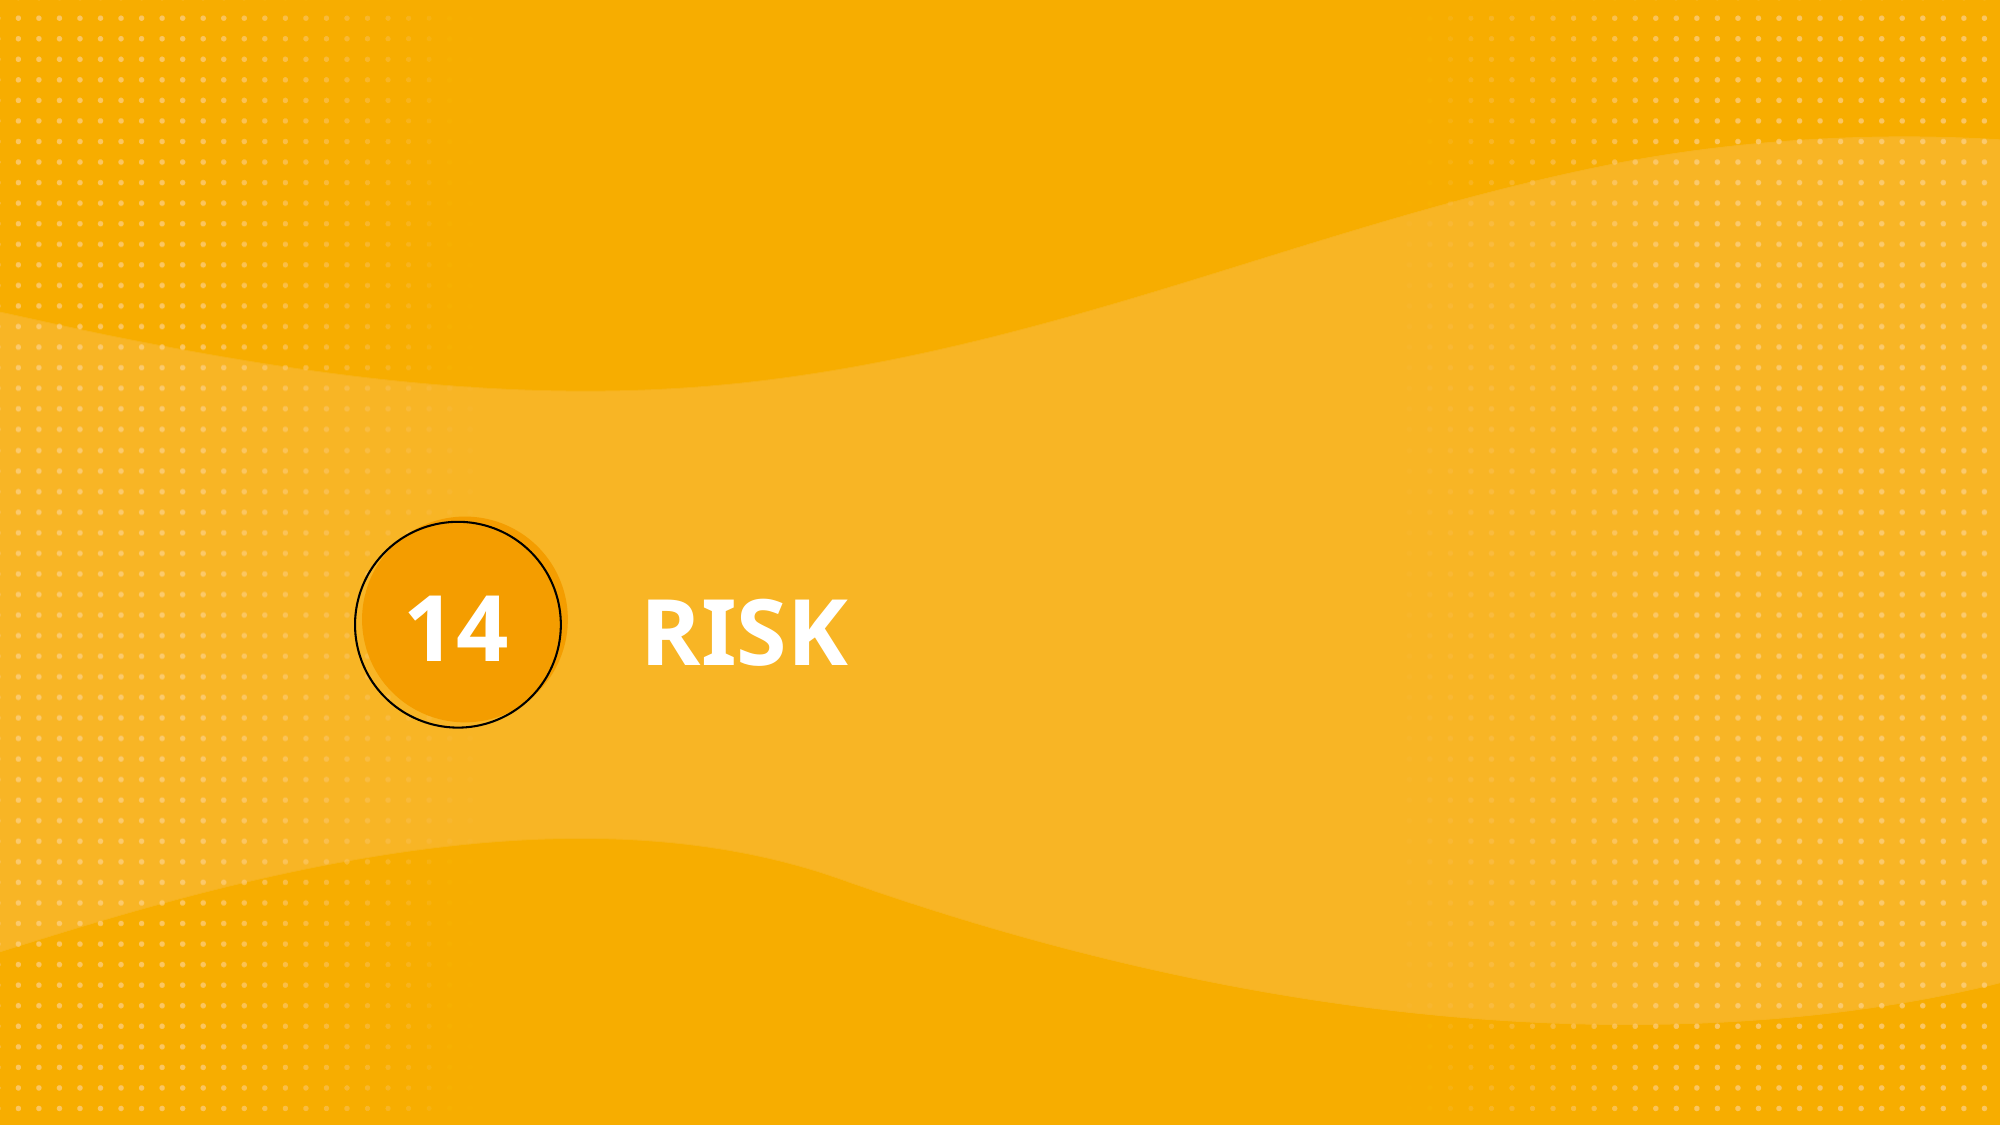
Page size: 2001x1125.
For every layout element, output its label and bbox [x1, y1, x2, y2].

picture [0, 0, 2000, 1125]
text_box [353, 516, 568, 728]
